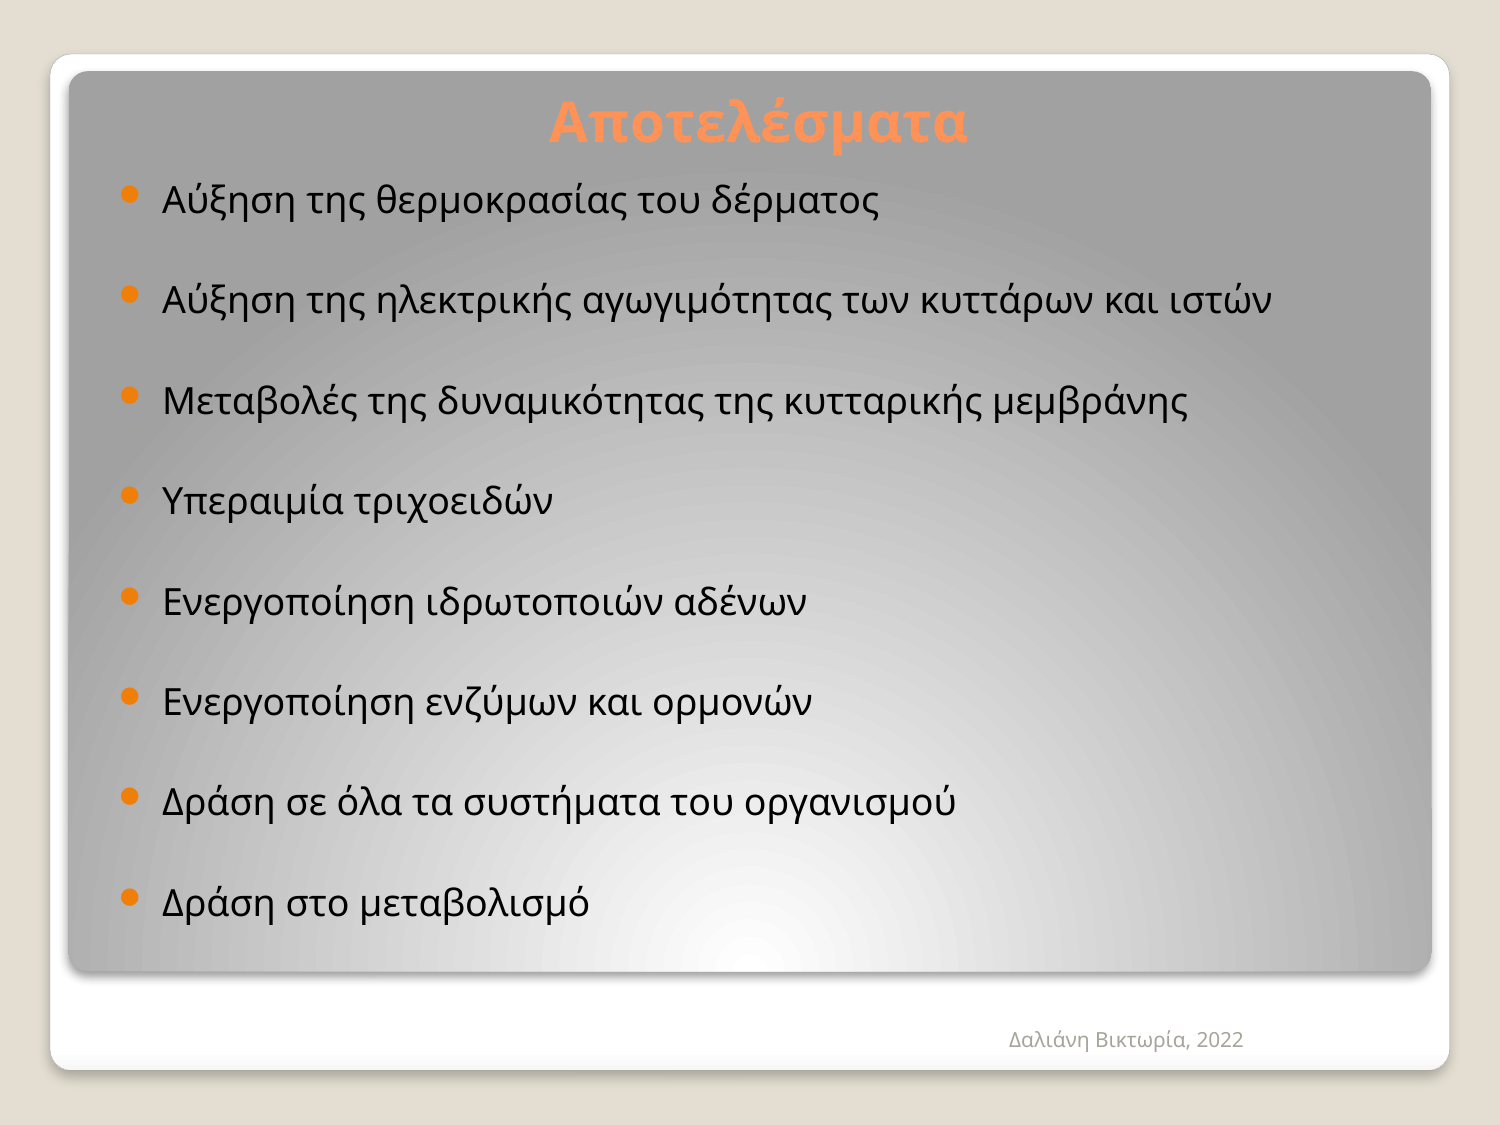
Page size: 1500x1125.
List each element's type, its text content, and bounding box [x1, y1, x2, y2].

list Αύξηση της θερμοκρασίας του δέρματος Αύξηση της ηλεκτρικής αγωγιμότητας των κυττάρων και ιστών Μεταβολές της δυναμικότητας της κυτταρικής μεμβράνης Υπεραιμία τριχοειδών Ενεργοποίηση ιδρωτοποιών αδένων Ενεργοποίηση ενζύμων και ορμονών Δράση σε όλα τα συστήματα του οργανισμού Δράση στο μεταβολισμό [88, 160, 1431, 1014]
title Αποτελέσματα [88, 78, 1431, 160]
footer Δαλιάνη Βικτωρία, 2022 [994, 1002, 1370, 1063]
